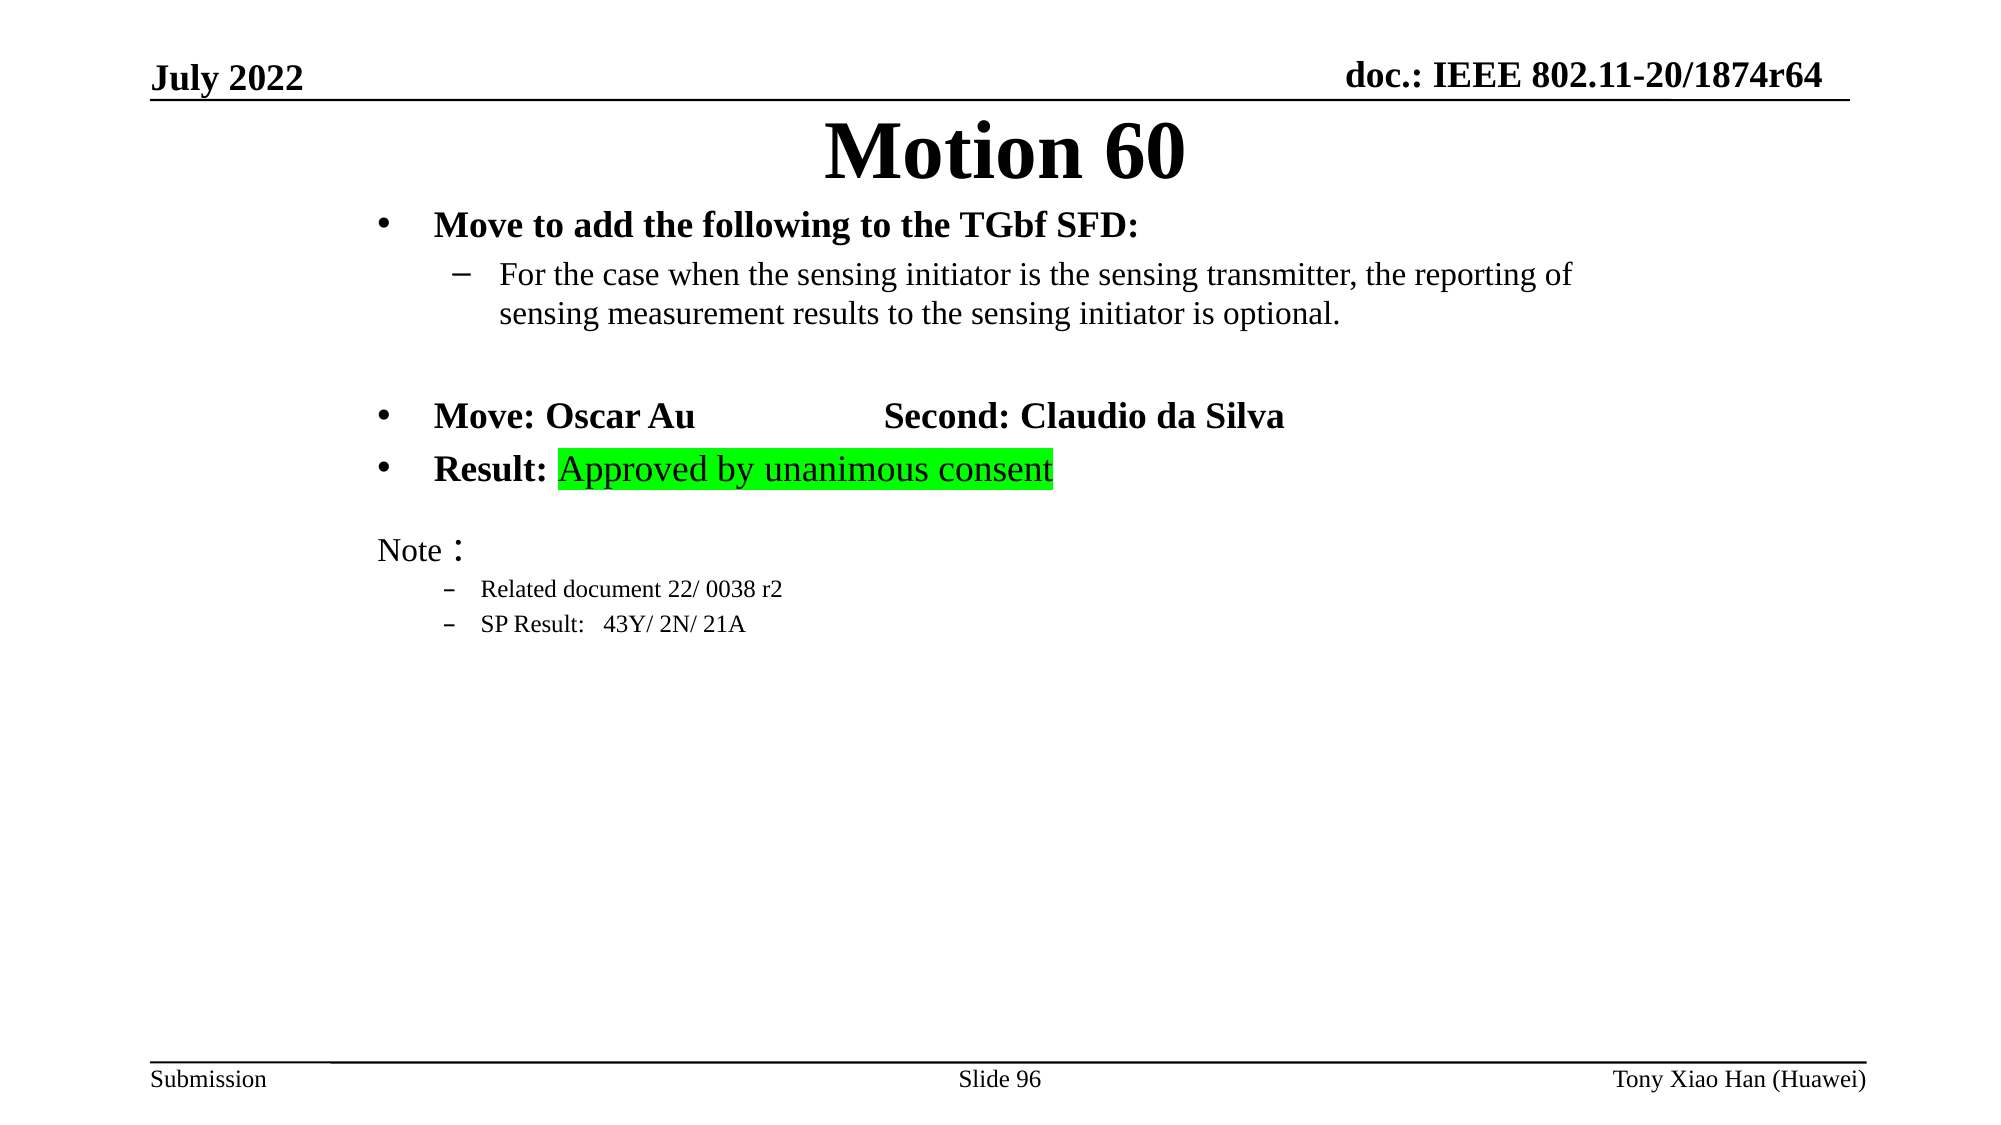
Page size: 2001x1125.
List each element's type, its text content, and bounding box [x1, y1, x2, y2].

text_box Move to add the following to the TGbf SFD: For the case when the sensing initiator is the sensing transmitter, the reporting of sensing measurement results to the sensing initiator is optional. Move: Oscar Au Second: Claudio da Silva Result: Approved by unanimous consent Note： Related document 22/ 0038 r2 SP Result: 43Y/ 2N/ 21A [362, 162, 1638, 850]
text_box Motion 60 [368, 87, 1644, 225]
